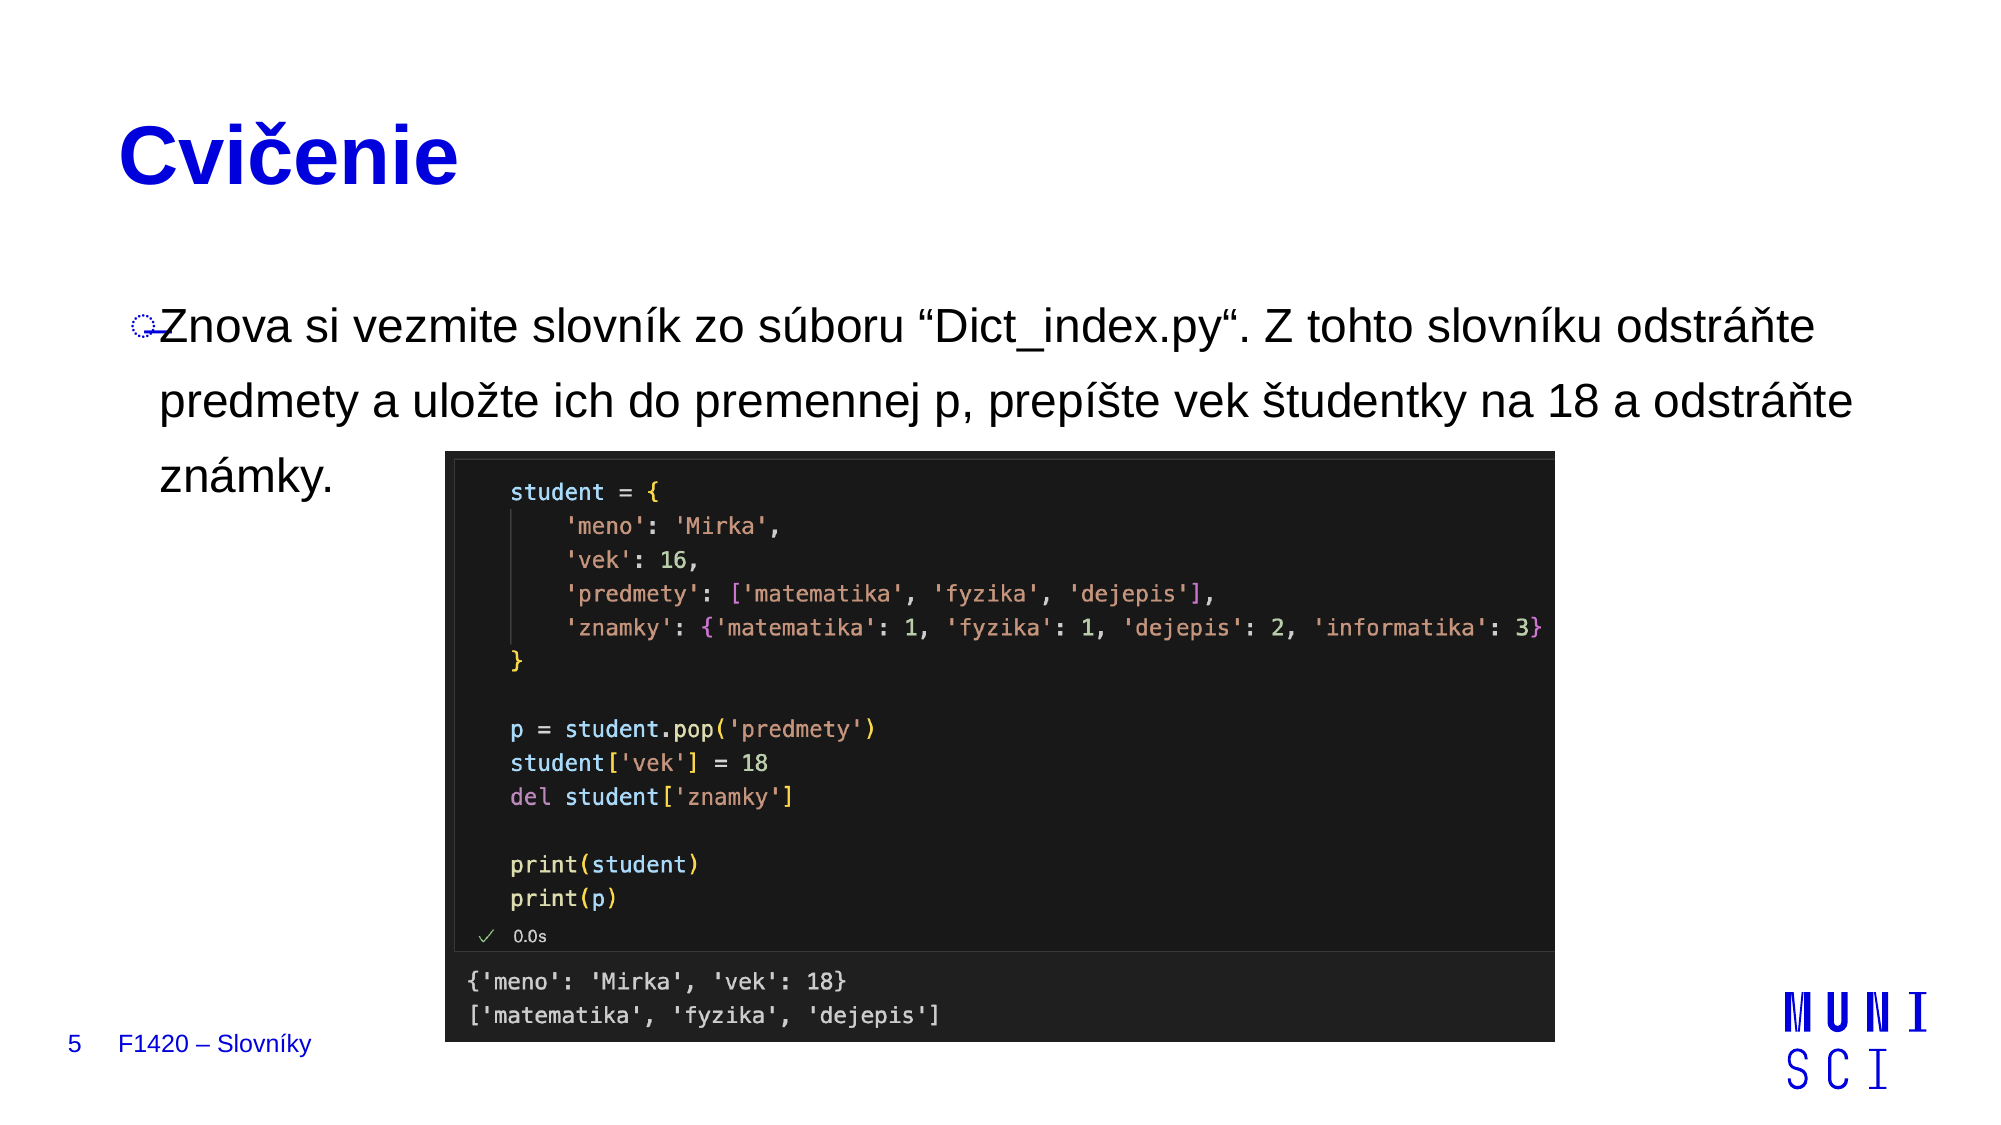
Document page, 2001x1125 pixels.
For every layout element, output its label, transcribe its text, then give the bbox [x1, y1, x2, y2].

title Cvičenie [118, 118, 1883, 193]
footer F1420 – Slovníky [118, 1021, 1418, 1063]
picture [445, 451, 1555, 1043]
slide_number 5 [67, 1021, 110, 1063]
list Znova si vezmite slovník zo súboru “Dict_index.py“. Z tohto slovníku odstráňte predmety a uložte ich do premennej p, prepíšte vek študentky na 18 a odstráňte známky. [118, 277, 1883, 957]
